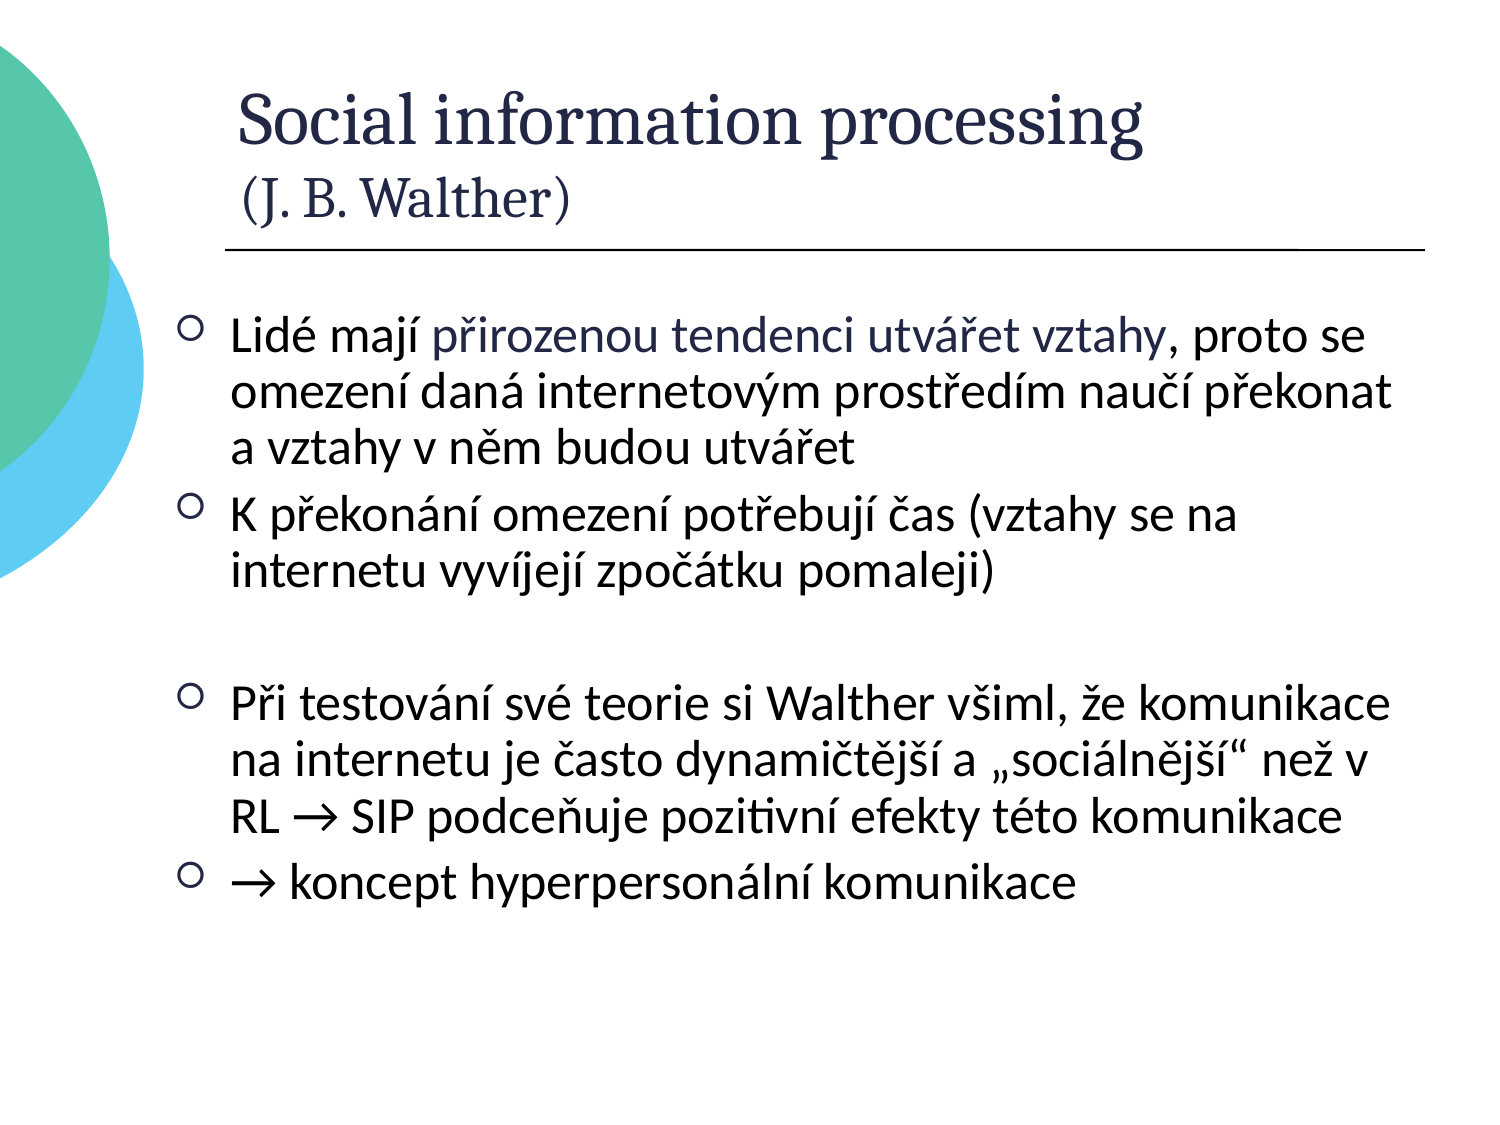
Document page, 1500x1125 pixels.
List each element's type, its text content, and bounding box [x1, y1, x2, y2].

title Social information processing (J. B. Walther) [224, 49, 1425, 237]
list Lidé mají přirozenou tendenci utvářet vztahy, proto se omezení daná internetovým prostředím naučí překonat a vztahy v něm budou utvářet K překonání omezení potřebují čas (vztahy se na internetu vyvíjejí zpočátku pomaleji) Při testování své teorie si Walther všiml, že komunikace na internetu je často dynamičtější a „sociálnější“ než v RL → SIP podceňuje pozitivní efekty této komunikace → koncept hyperpersonální komunikace [159, 299, 1425, 1059]
